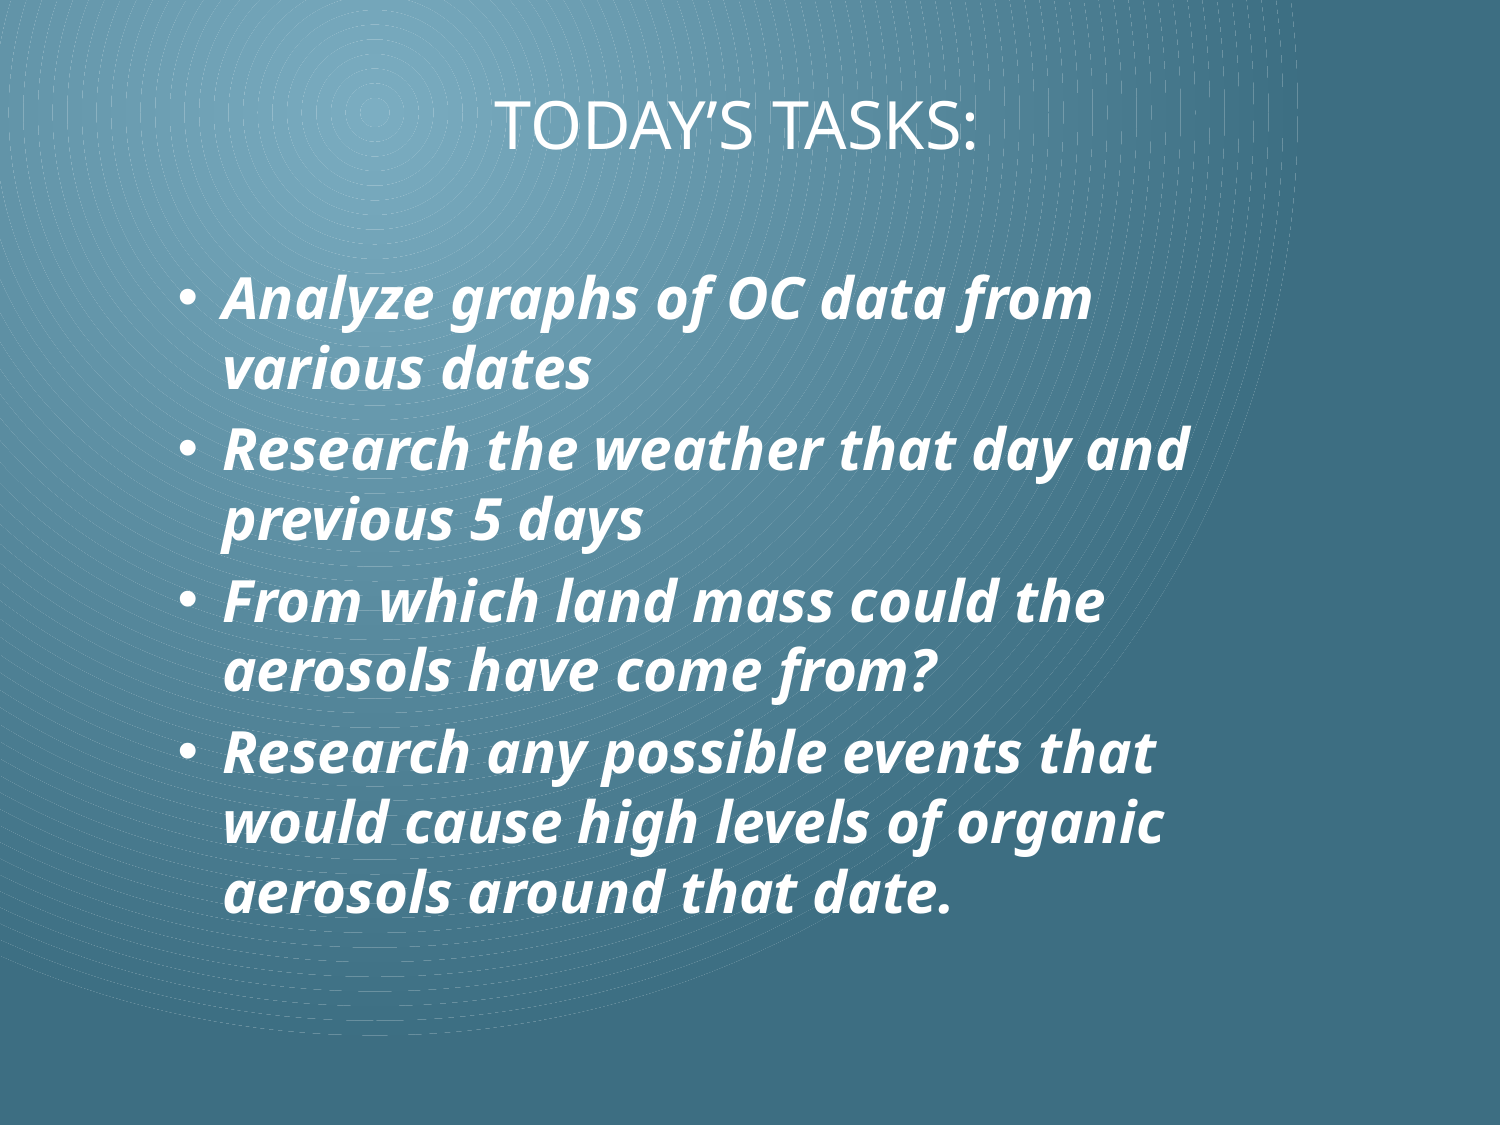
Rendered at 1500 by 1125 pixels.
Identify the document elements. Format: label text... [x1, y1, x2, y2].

list Analyze graphs of OC data from various dates Research the weather that day and previous 5 days From which land mass could the aerosols have come from? Research any possible events that would cause high levels of organic aerosols around that date. [162, 253, 1260, 950]
title Today’s Tasks: [62, 75, 1413, 238]
